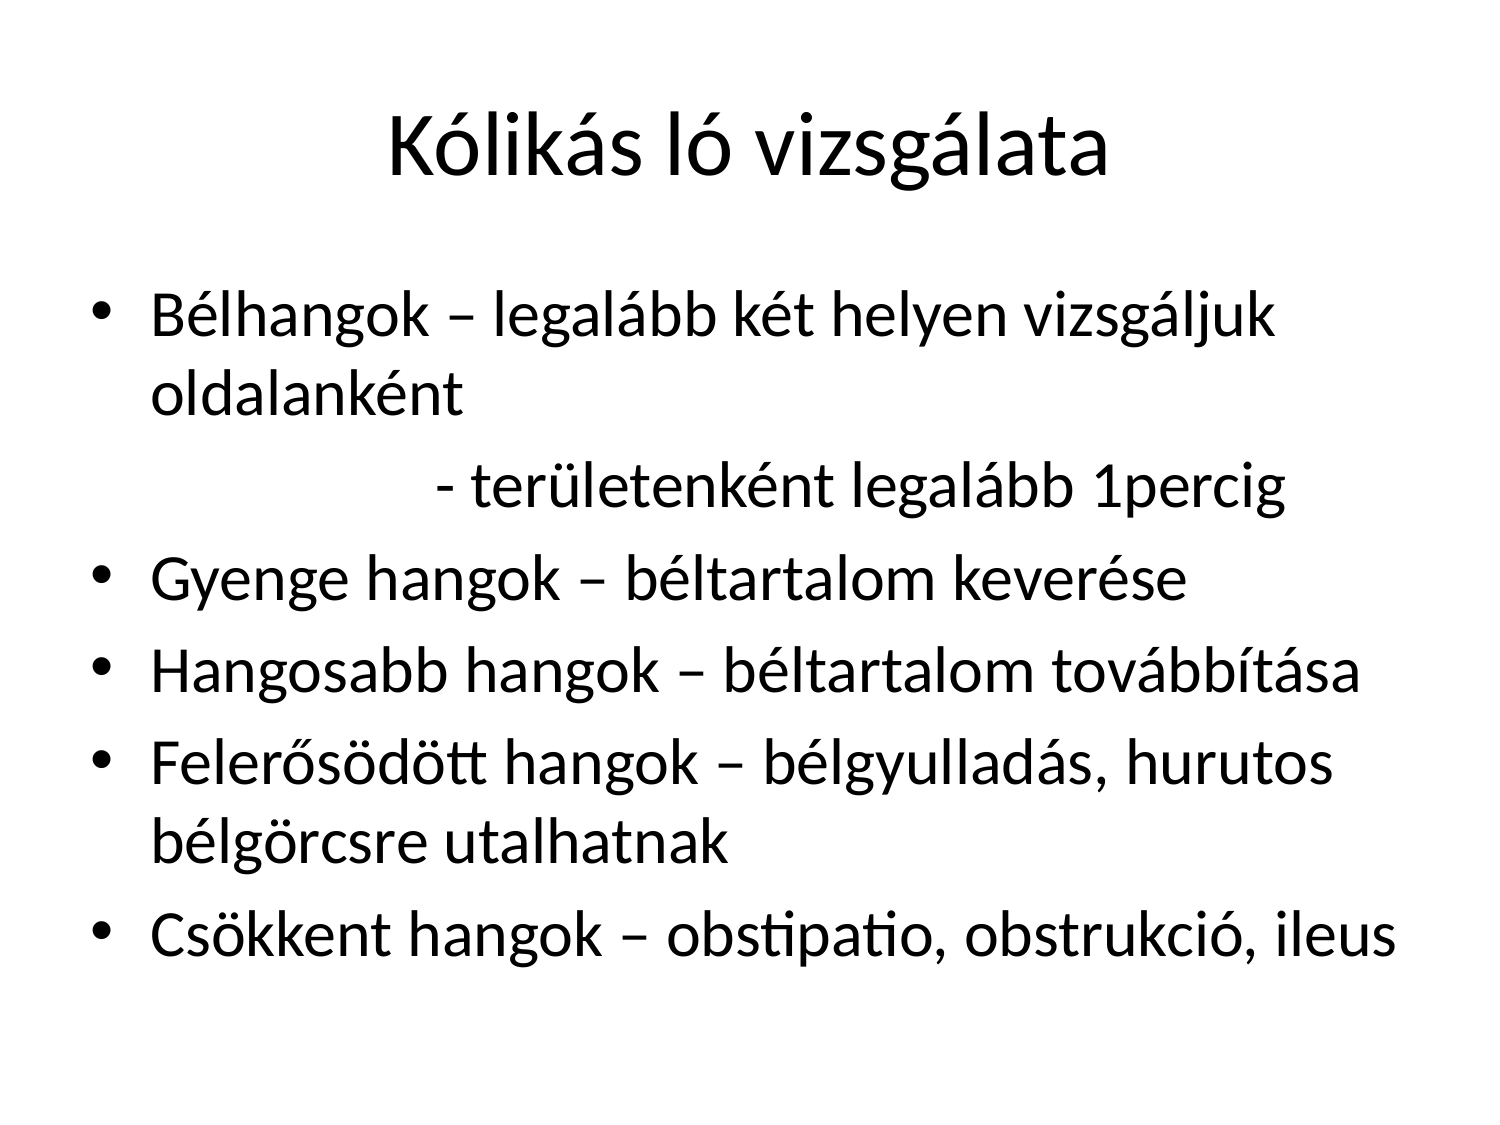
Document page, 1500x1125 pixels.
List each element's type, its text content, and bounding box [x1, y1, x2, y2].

title Kólikás ló vizsgálata [75, 45, 1425, 233]
list Bélhangok – legalább két helyen vizsgáljuk oldalanként - területenként legalább 1percig Gyenge hangok – béltartalom keverése Hangosabb hangok – béltartalom továbbítása Felerősödött hangok – bélgyulladás, hurutos bélgörcsre utalhatnak Csökkent hangok – obstipatio, obstrukció, ileus [75, 262, 1425, 1005]
